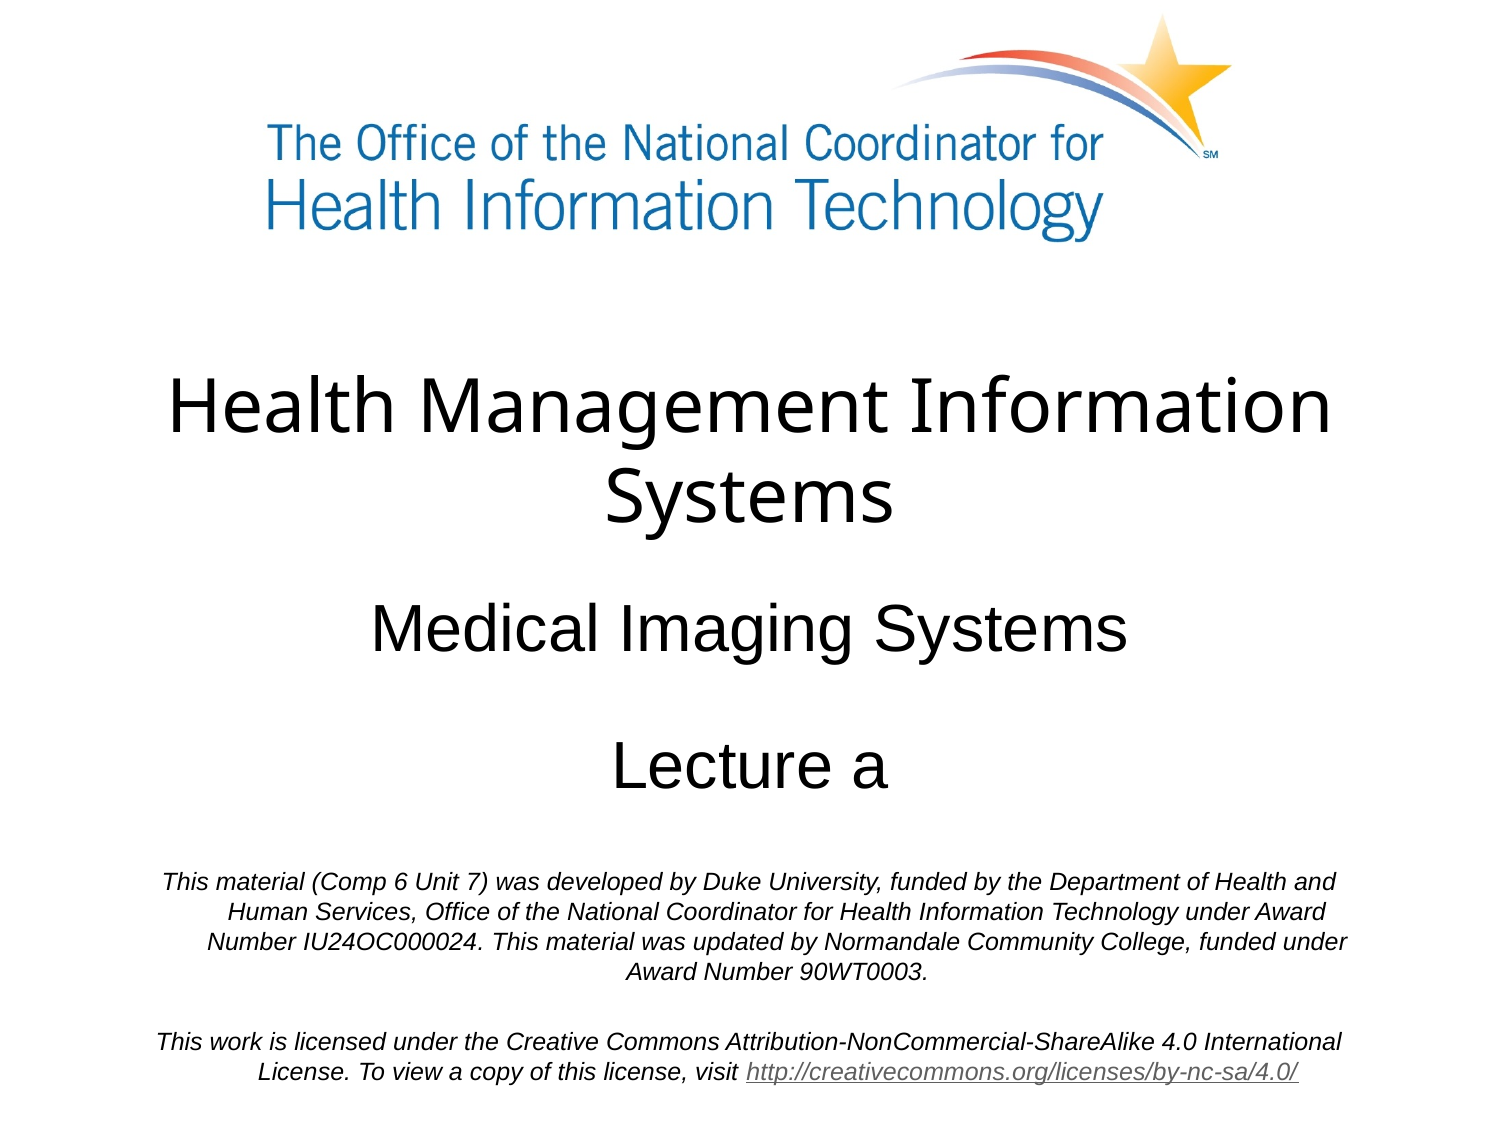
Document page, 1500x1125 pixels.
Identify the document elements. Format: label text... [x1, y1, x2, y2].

list Lecture a [225, 714, 1275, 815]
title Health Management Information Systems [0, 349, 1500, 563]
list Medical Imaging Systems [225, 577, 1275, 703]
list This material (Comp 6 Unit 7) was developed by Duke University, funded by the Department of Health and Human Services, Office of the National Coordinator for Health Information Technology under Award Number IU24OC000024. This material was updated by Normandale Community College, funded under Award Number 90WT0003. This work is licensed under the Creative Commons Attribution-NonCommercial-ShareAlike 4.0 International License. To view a copy of this license, visit http://creativecommons.org/licenses/by-nc-sa/4.0/ [112, 858, 1388, 1059]
picture [252, 5, 1247, 250]
